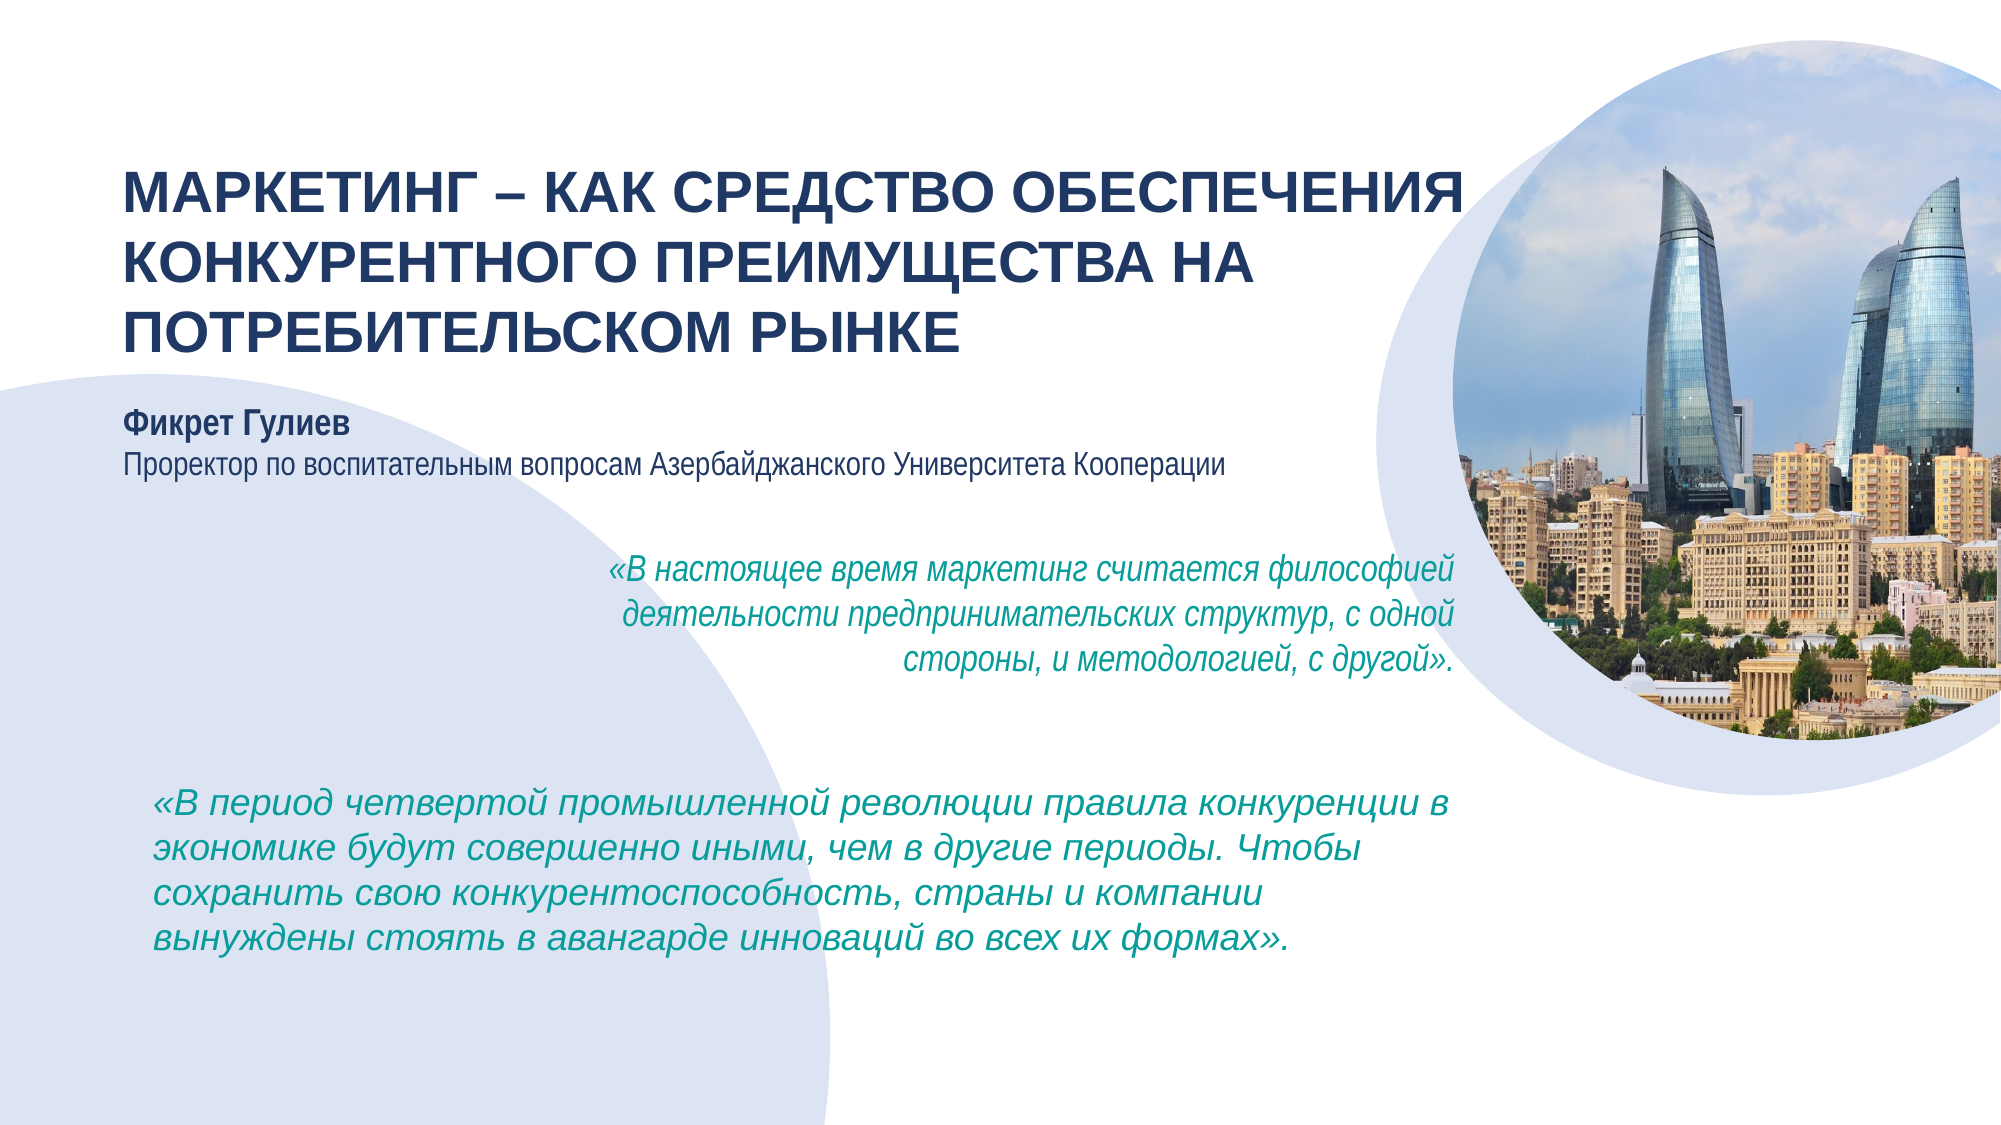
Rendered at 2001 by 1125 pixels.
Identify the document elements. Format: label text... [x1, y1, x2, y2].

text_box [0, 373, 832, 1125]
text_box [1451, 39, 2000, 742]
text_box [1546, 135, 1564, 146]
text_box МАРКЕТИНГ – КАК СРЕДСТВО ОБЕСПЕЧЕНИЯ КОНКУРЕНТНОГО ПРЕИМУЩЕСТВА НА ПОТРЕБИТЕЛЬСКОМ РЫНКЕ [108, 146, 1553, 372]
text_box [1375, 372, 2000, 797]
text_box «В период четвертой промышленной революции правила конкуренции в экономике будут совершенно иными, чем в другие периоды. Чтобы сохранить свою конкурентоспособность, страны и компании вынуждены стоять в авангарде инноваций во всех их формах». [138, 770, 1490, 966]
text_box Фикрет Гулиев Проректор по воспитательным вопросам Азербайджанского Университета Кооперации [108, 390, 1290, 490]
text_box «В настоящее время маркетинг считается философией деятельности предпринимательских структур, с одной стороны, и методологией, с другой». [530, 536, 1470, 687]
